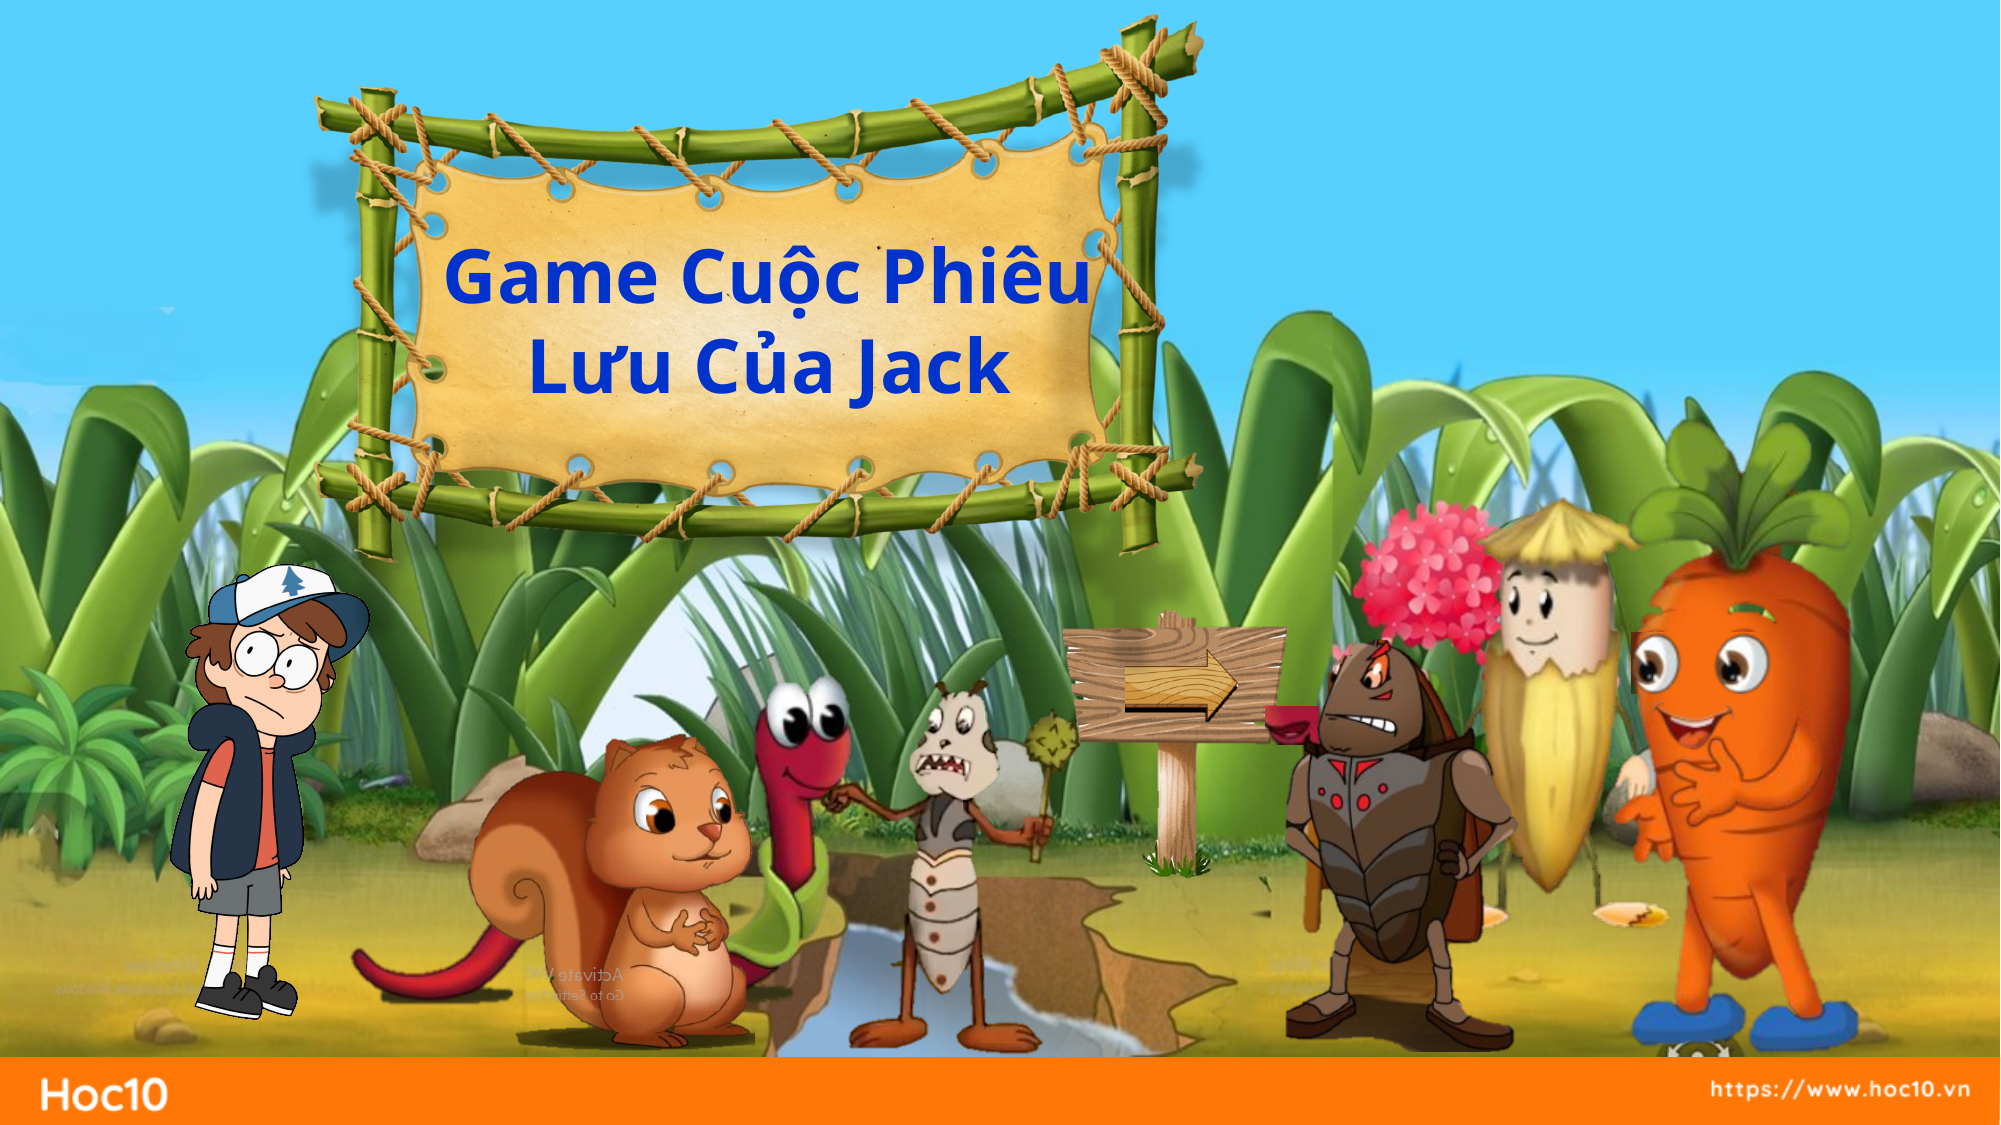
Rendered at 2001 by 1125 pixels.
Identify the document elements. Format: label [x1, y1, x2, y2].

text_box [0, 0, 464, 1058]
text_box [755, 0, 2000, 1058]
text_box [1609, 384, 1874, 1105]
picture [0, 0, 2001, 1125]
text_box [291, 0, 1212, 681]
picture [1120, 633, 1246, 733]
picture [1260, 435, 1609, 1052]
